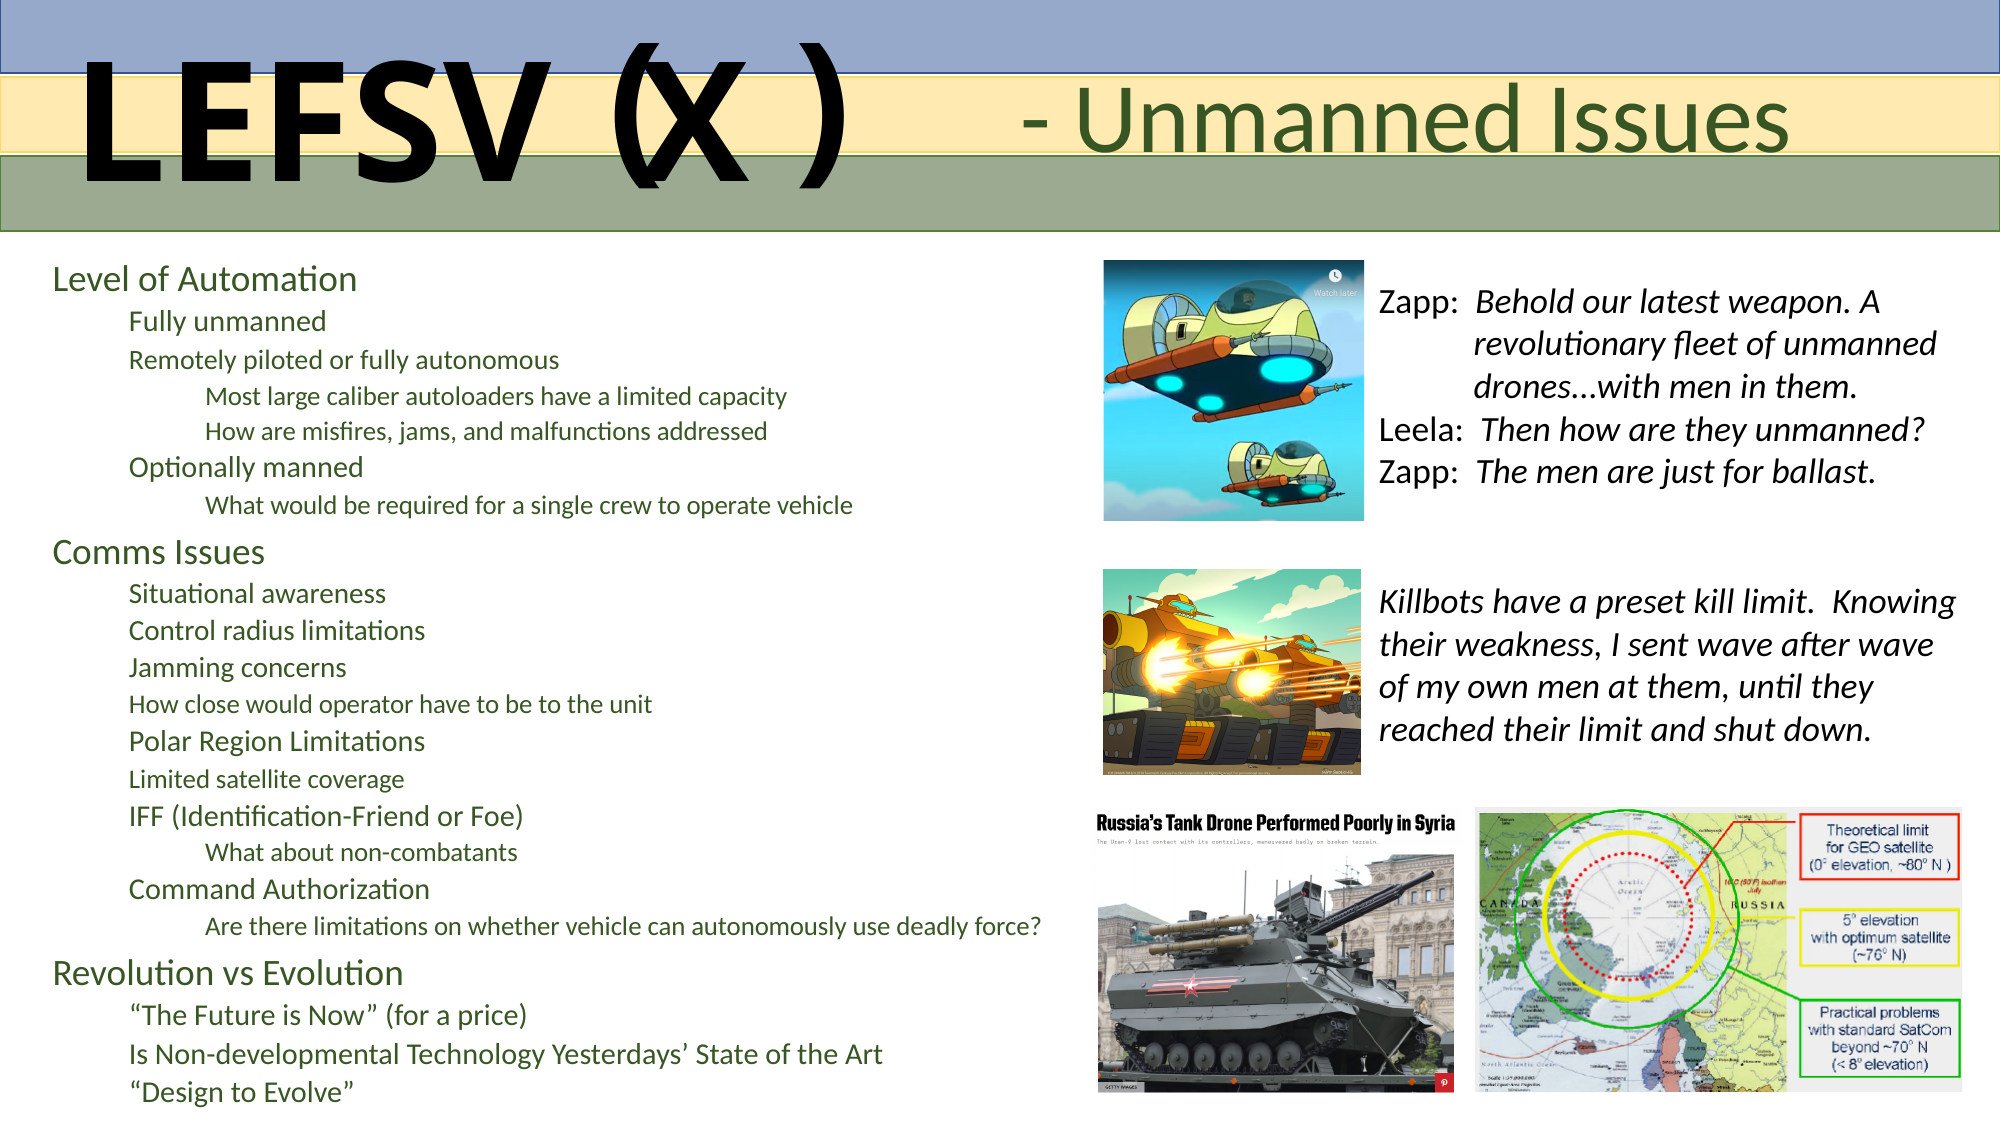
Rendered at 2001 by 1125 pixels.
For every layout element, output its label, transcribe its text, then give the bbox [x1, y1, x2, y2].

text_box Killbots have a preset kill limit. Knowing their weakness, I sent wave after wave of my own men at them, until they reached their limit and shut down. [1364, 570, 1984, 756]
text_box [0, 0, 2000, 231]
picture [1092, 807, 1462, 1096]
text_box Zapp: Behold our latest weapon. A revolutionary fleet of unmanned drones...with men in them. Leela: Then how are they unmanned? Zapp: The men are just for ballast. [1365, 270, 1963, 498]
list Level of Automation Fully unmanned Remotely piloted or fully autonomous Most large caliber autoloaders have a limited capacity How are misfires, jams, and malfunctions addressed Optionally manned What would be required for a single crew to operate vehicle Comms Issues Situational awareness Control radius limitations Jamming concerns How close would operator have to be to the unit Polar Region Limitations Limited satellite coverage IFF (Identification-Friend or Foe) What about non-combatants Command Authorization Are there limitations on whether vehicle can autonomously use deadly force? Revolution vs Evolution “The Future is Now” (for a price) Is Non-developmental Technology Yesterdays’ State of the Art “Design to Evolve” [37, 251, 1165, 1125]
picture [1103, 569, 1361, 776]
picture [1475, 807, 1963, 1093]
picture [1103, 260, 1365, 521]
